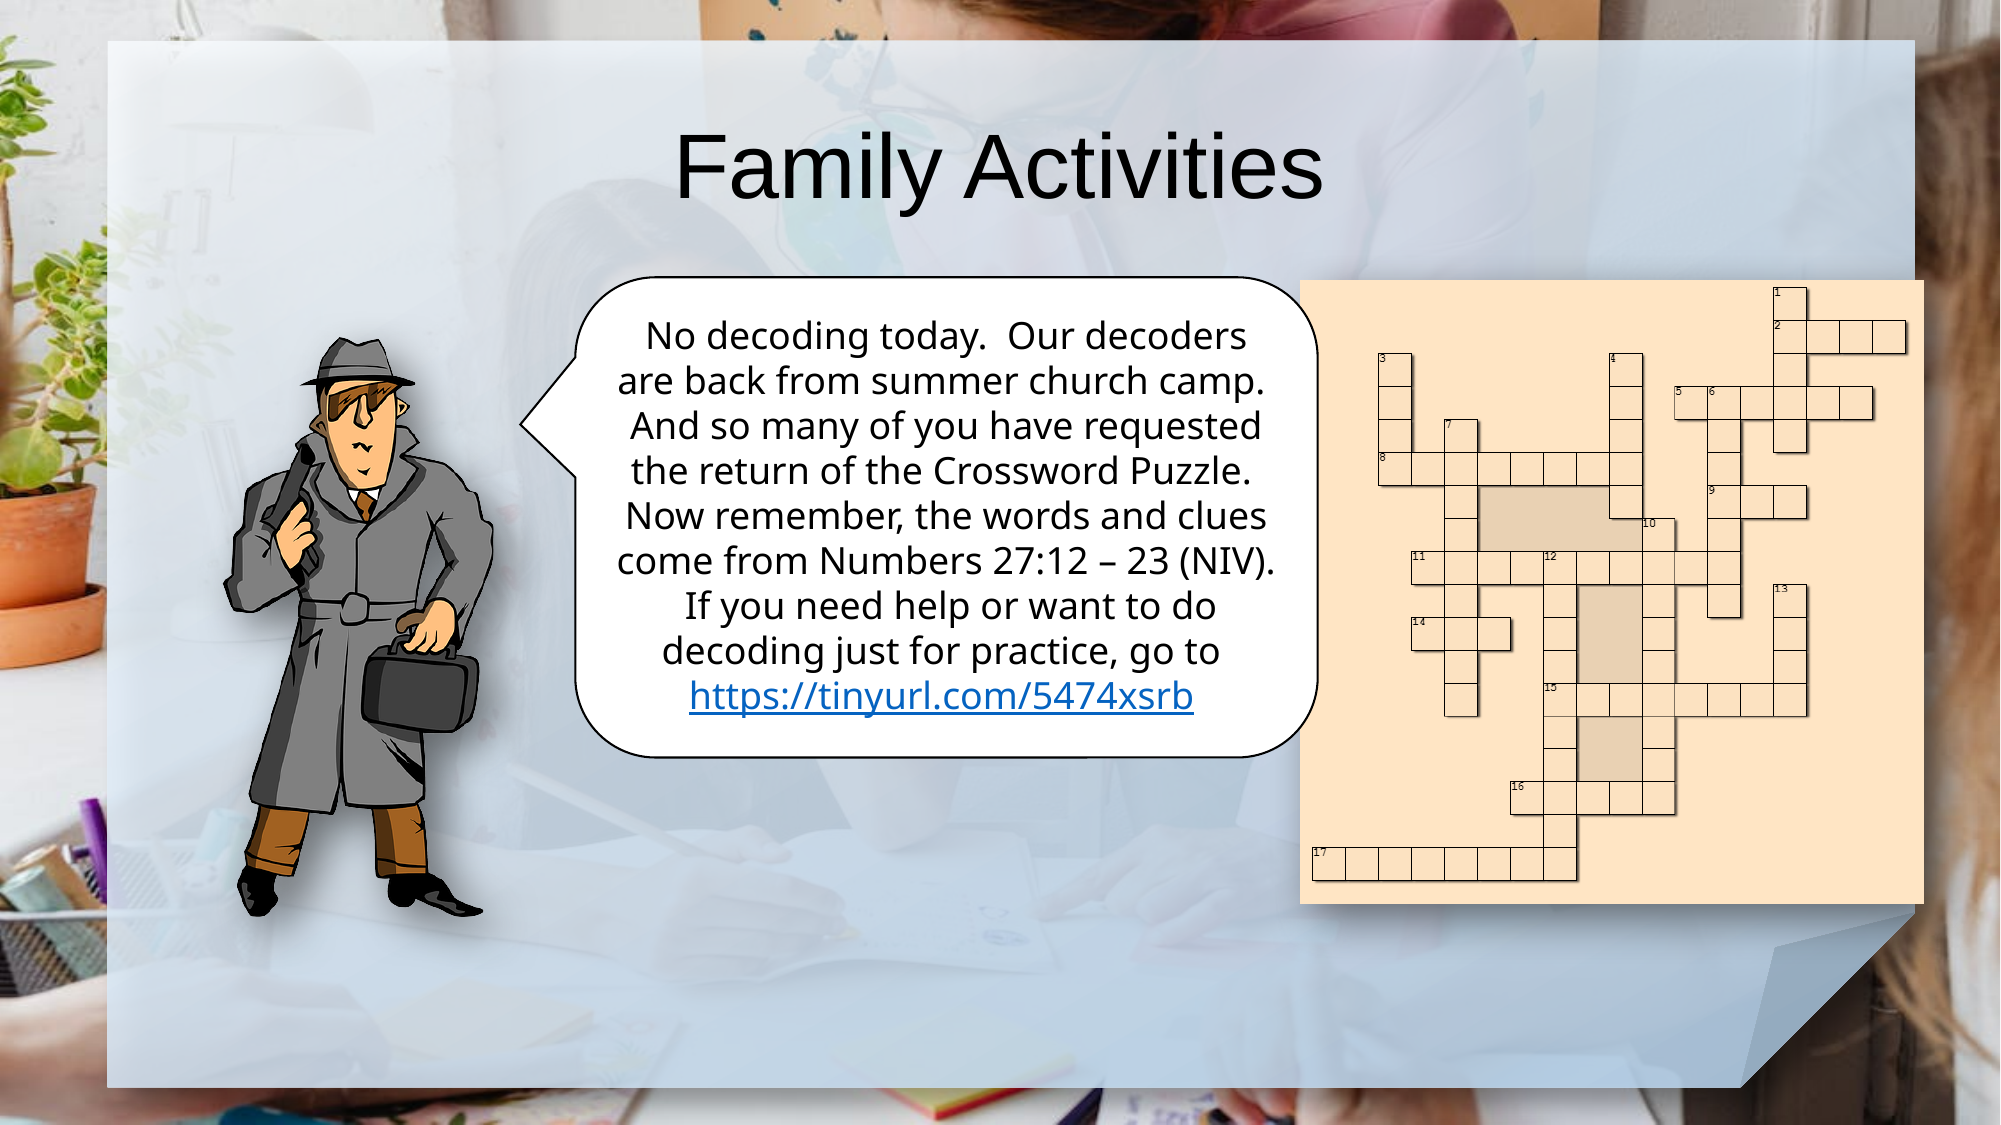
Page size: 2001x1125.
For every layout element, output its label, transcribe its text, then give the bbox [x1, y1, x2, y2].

text_box No decoding today. Our decoders are back from summer church camp. And so many of you have requested the return of the Crossword Puzzle. Now remember, the words and clues come from Numbers 27:12 – 23 (NIV). If you need help or want to do decoding just for practice, go to https://tinyurl.com/5474xsrb [518, 276, 1300, 759]
title Family Activities [137, 59, 1863, 278]
picture [0, 0, 2001, 1125]
